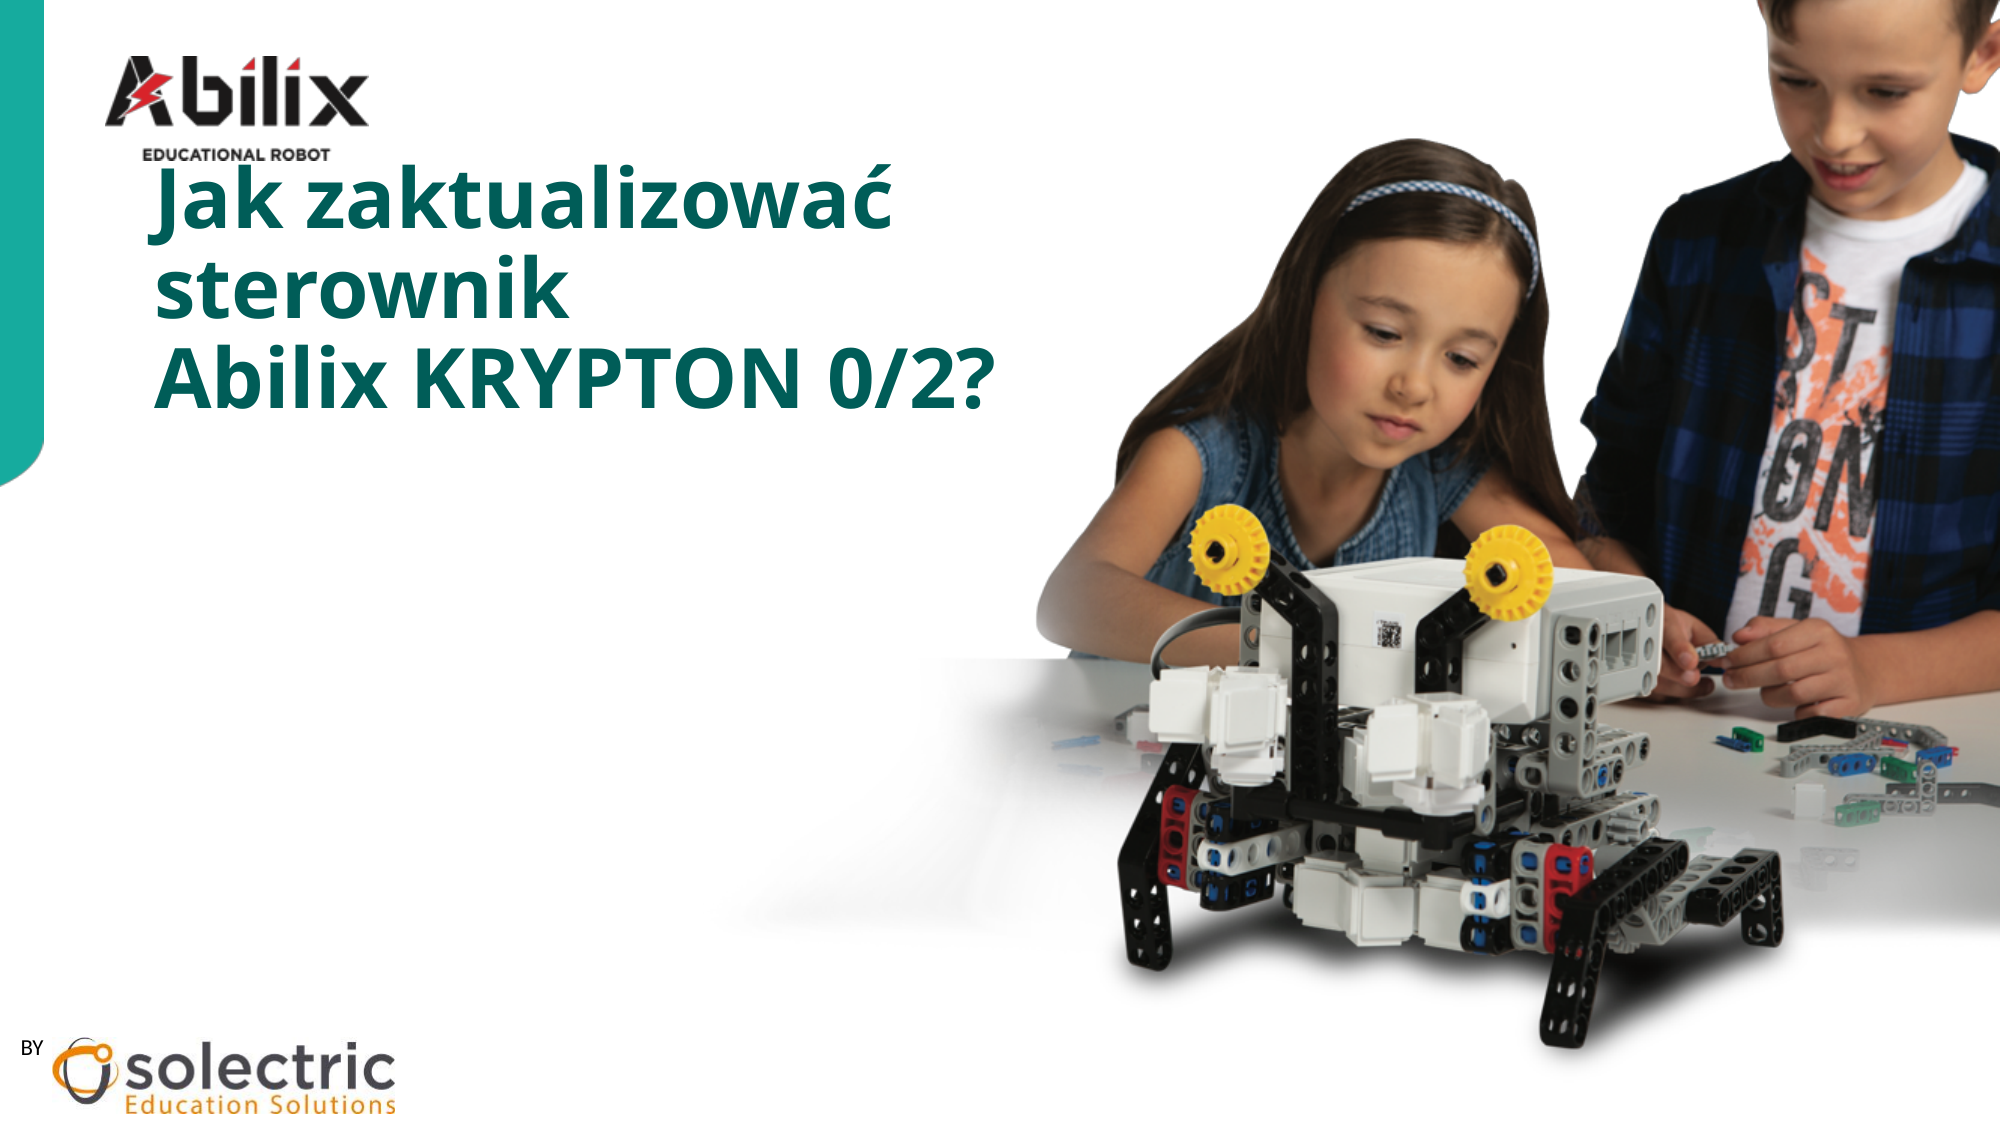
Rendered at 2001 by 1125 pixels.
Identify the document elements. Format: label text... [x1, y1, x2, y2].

picture [703, 0, 2000, 1083]
picture [52, 1037, 395, 1114]
text_box BY [5, 1025, 59, 1068]
title Jak zaktualizować sterownik Abilix KRYPTON 0/2? [139, 42, 703, 435]
picture [0, 0, 44, 487]
picture [105, 56, 369, 161]
